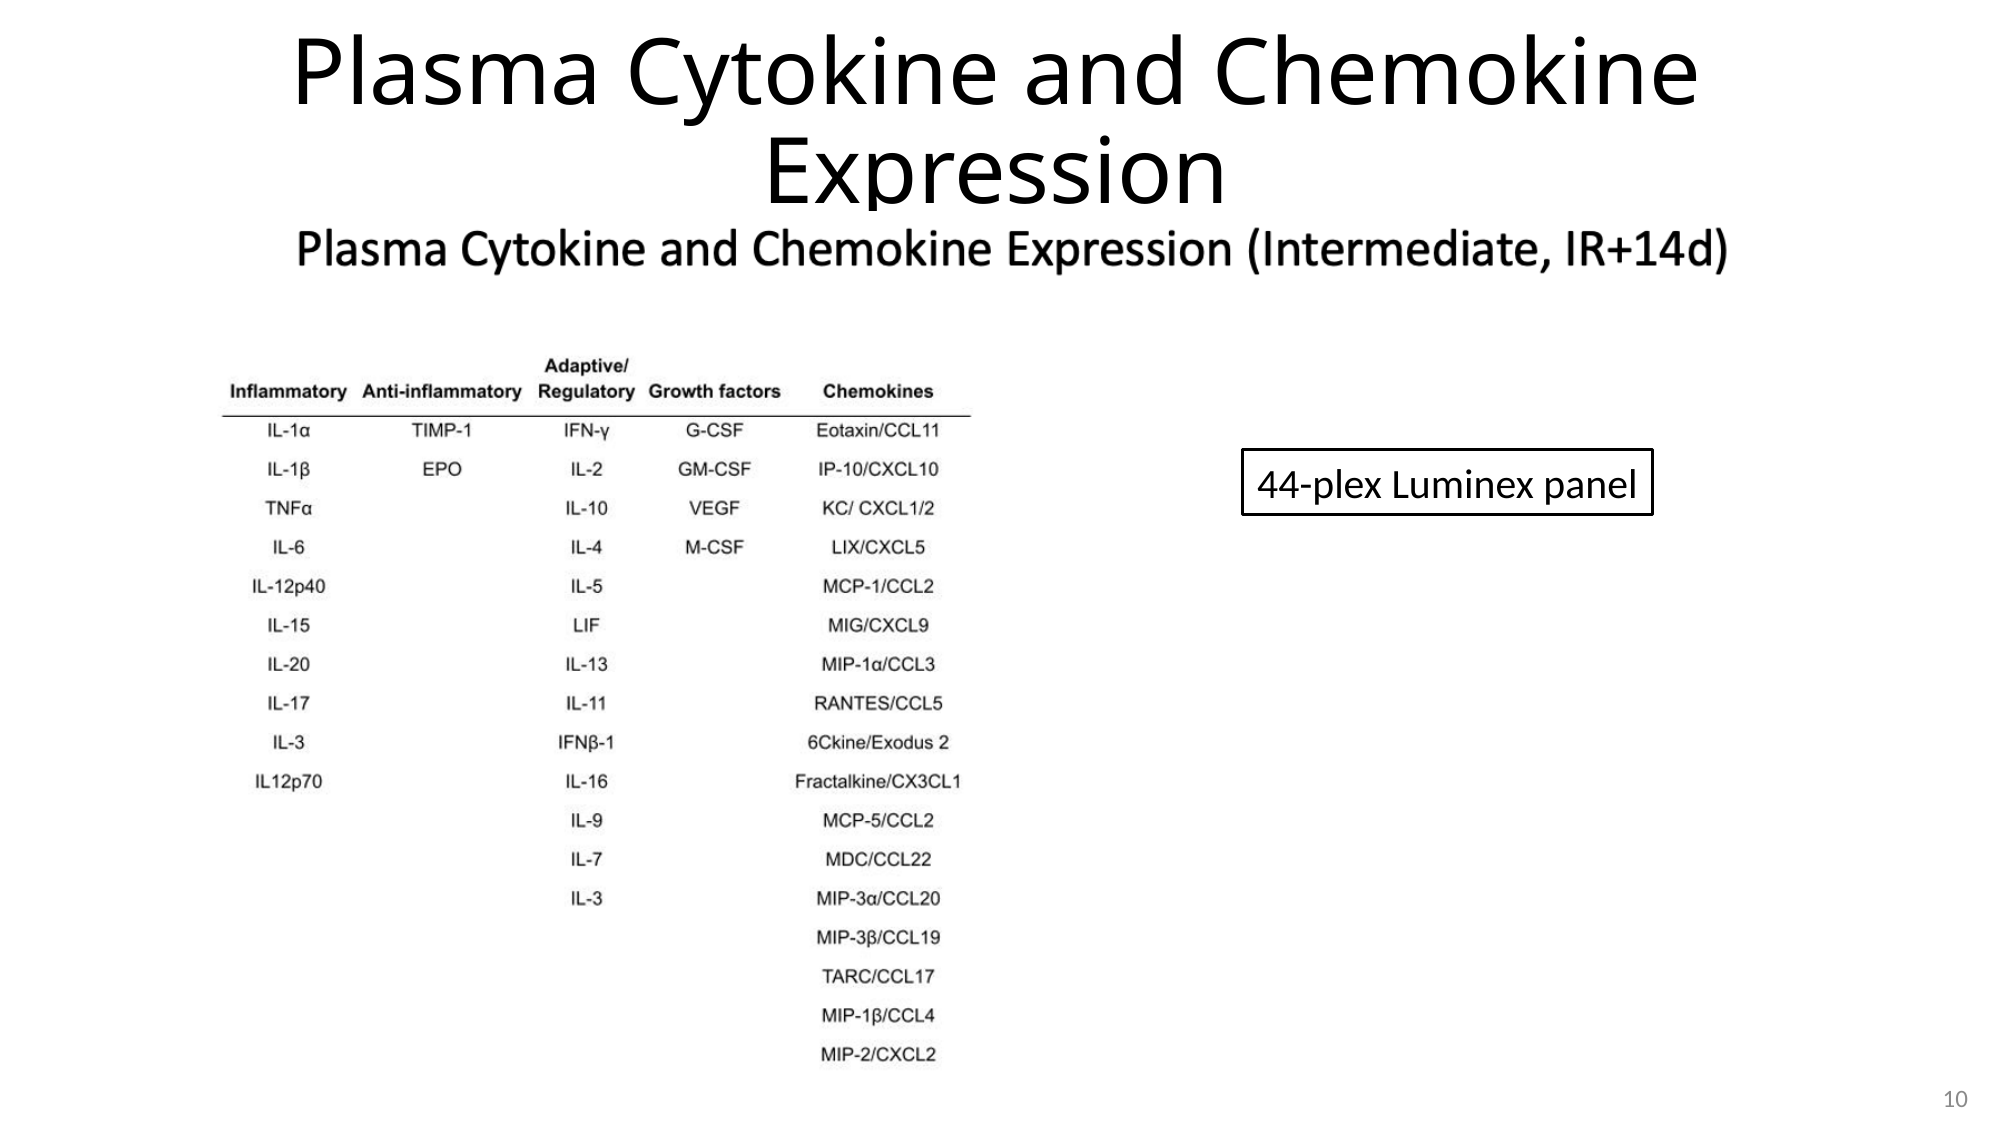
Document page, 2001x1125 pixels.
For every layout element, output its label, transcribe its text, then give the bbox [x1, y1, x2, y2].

slide_number 10 [1819, 1074, 1984, 1113]
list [194, 211, 1819, 1124]
title Plasma Cytokine and Chemokine Expression [69, 18, 1924, 124]
